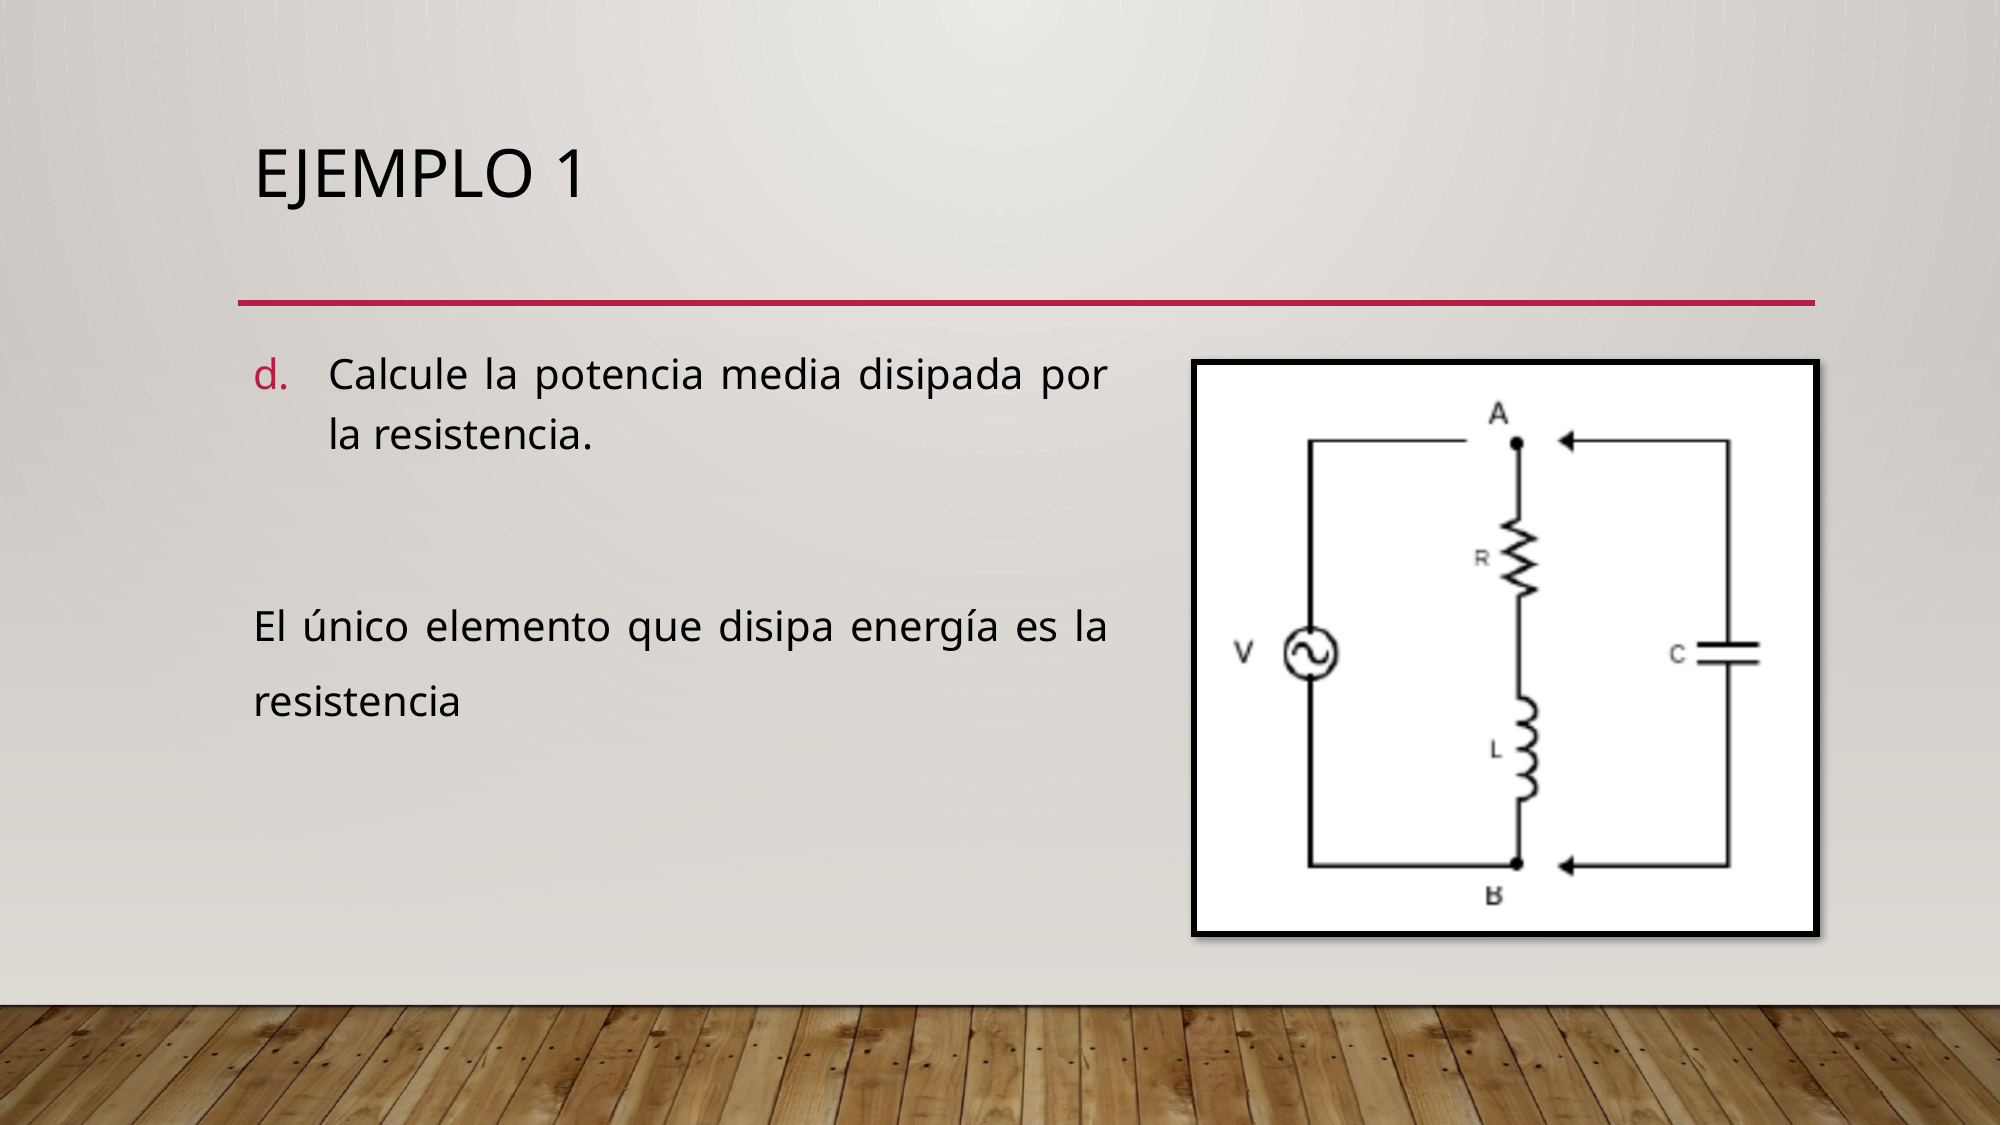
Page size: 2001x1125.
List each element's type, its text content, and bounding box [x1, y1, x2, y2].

picture [1196, 364, 1814, 932]
title Ejemplo 1 [238, 131, 1814, 305]
picture [0, 1005, 2000, 1125]
